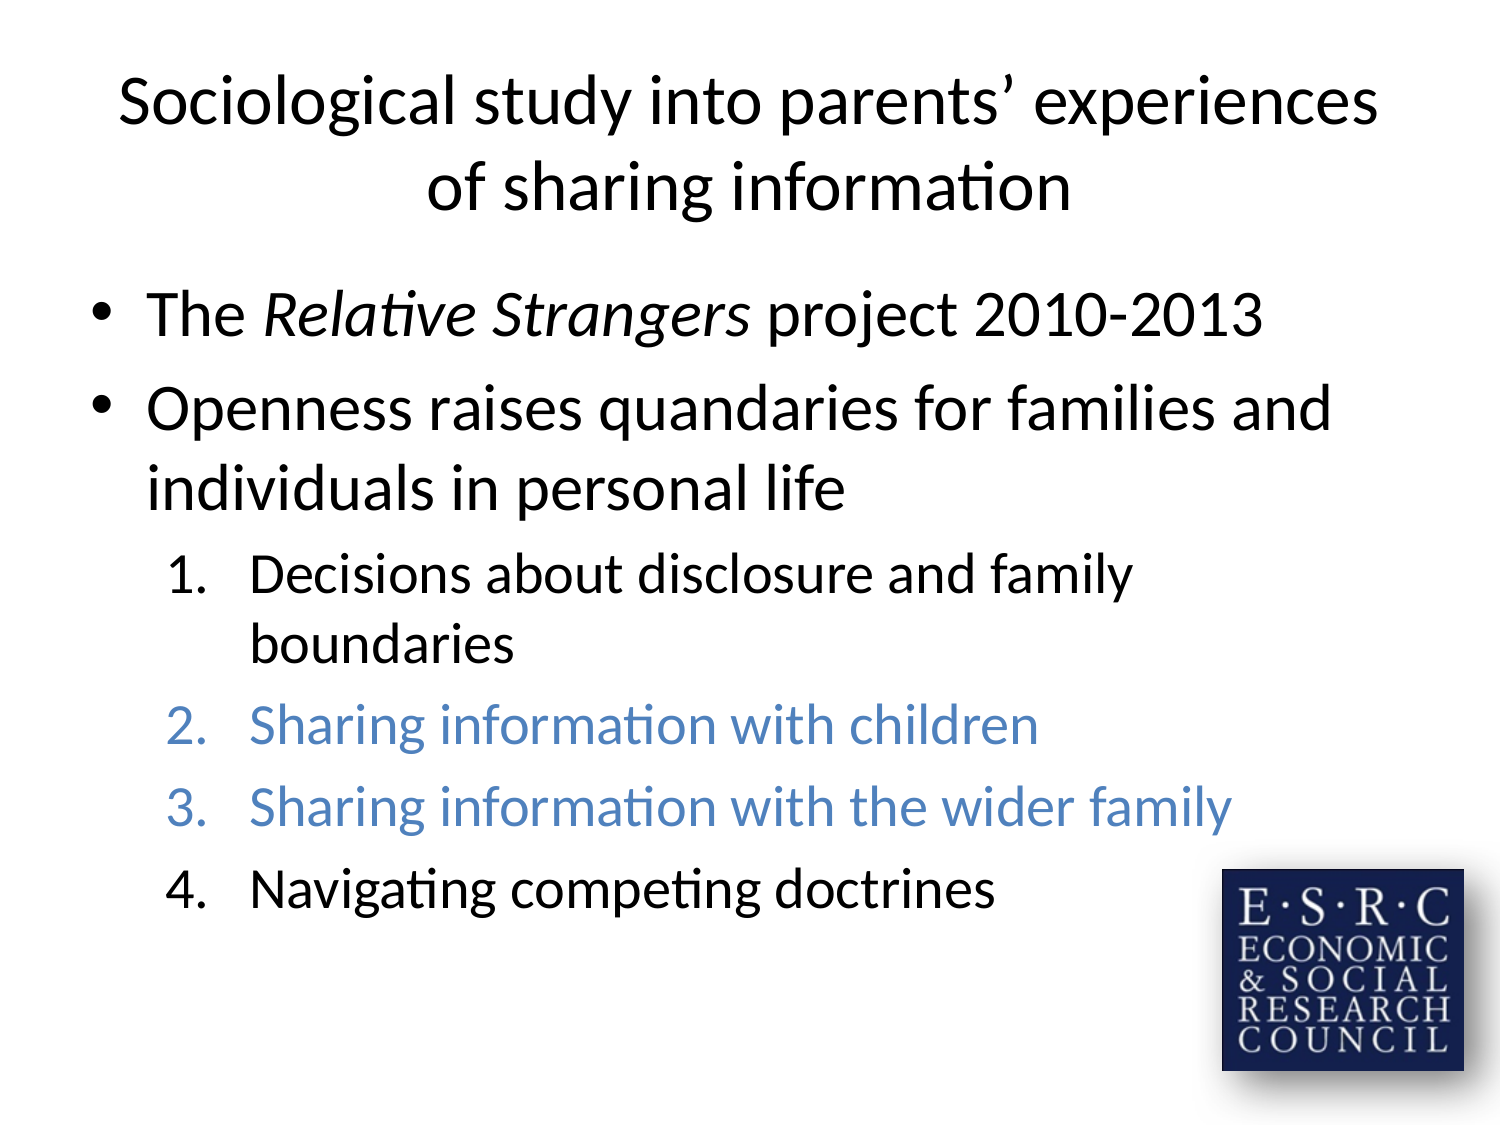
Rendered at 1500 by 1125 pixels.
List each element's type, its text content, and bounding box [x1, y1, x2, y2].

picture [1222, 869, 1464, 1071]
list The Relative Strangers project 2010-2013 Openness raises quandaries for families and individuals in personal life Decisions about disclosure and family boundaries Sharing information with children Sharing information with the wider family Navigating competing doctrines [75, 262, 1425, 1071]
title Sociological study into parents’ experiences of sharing information [75, 45, 1425, 233]
